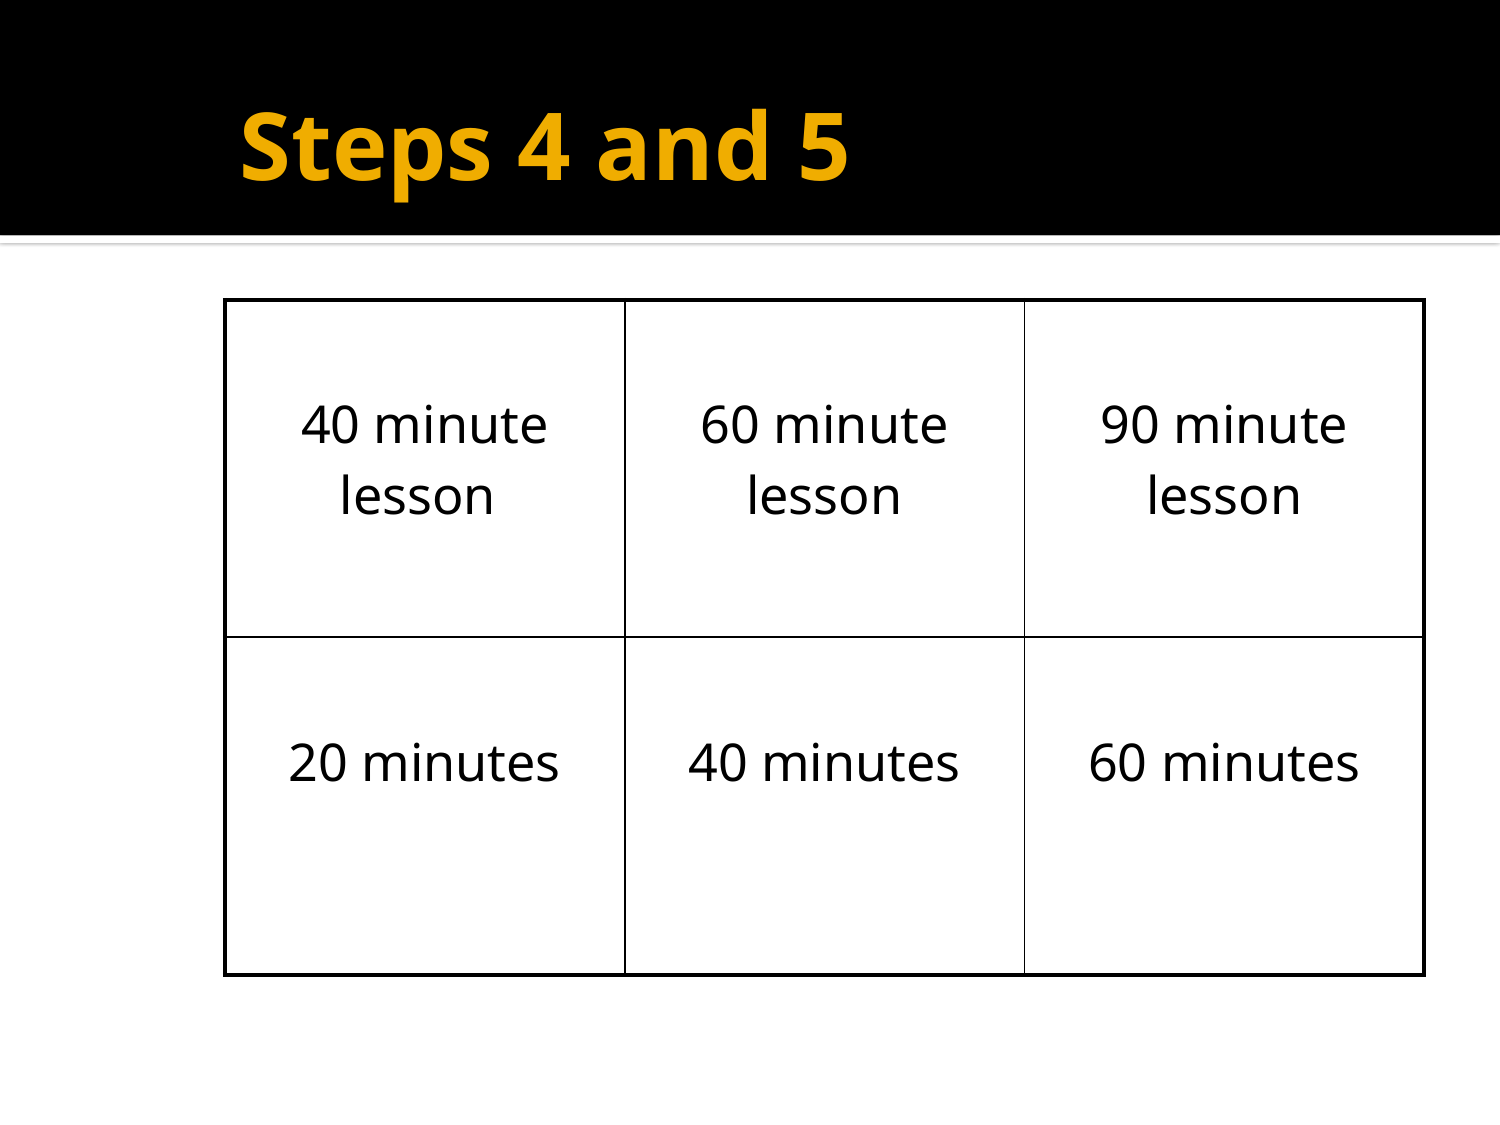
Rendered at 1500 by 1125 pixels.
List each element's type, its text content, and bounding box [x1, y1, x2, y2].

table_header 40 minute lesson [227, 302, 624, 636]
table_cell 40 minutes [626, 638, 1024, 973]
table_cell 60 minutes [1025, 638, 1422, 973]
title Steps 4 and 5 in a lesson: [224, 49, 1425, 237]
table_header 60 minute lesson [626, 302, 1024, 636]
table_cell 20 minutes [227, 638, 624, 973]
table_header 90 minute lesson [1025, 302, 1422, 636]
